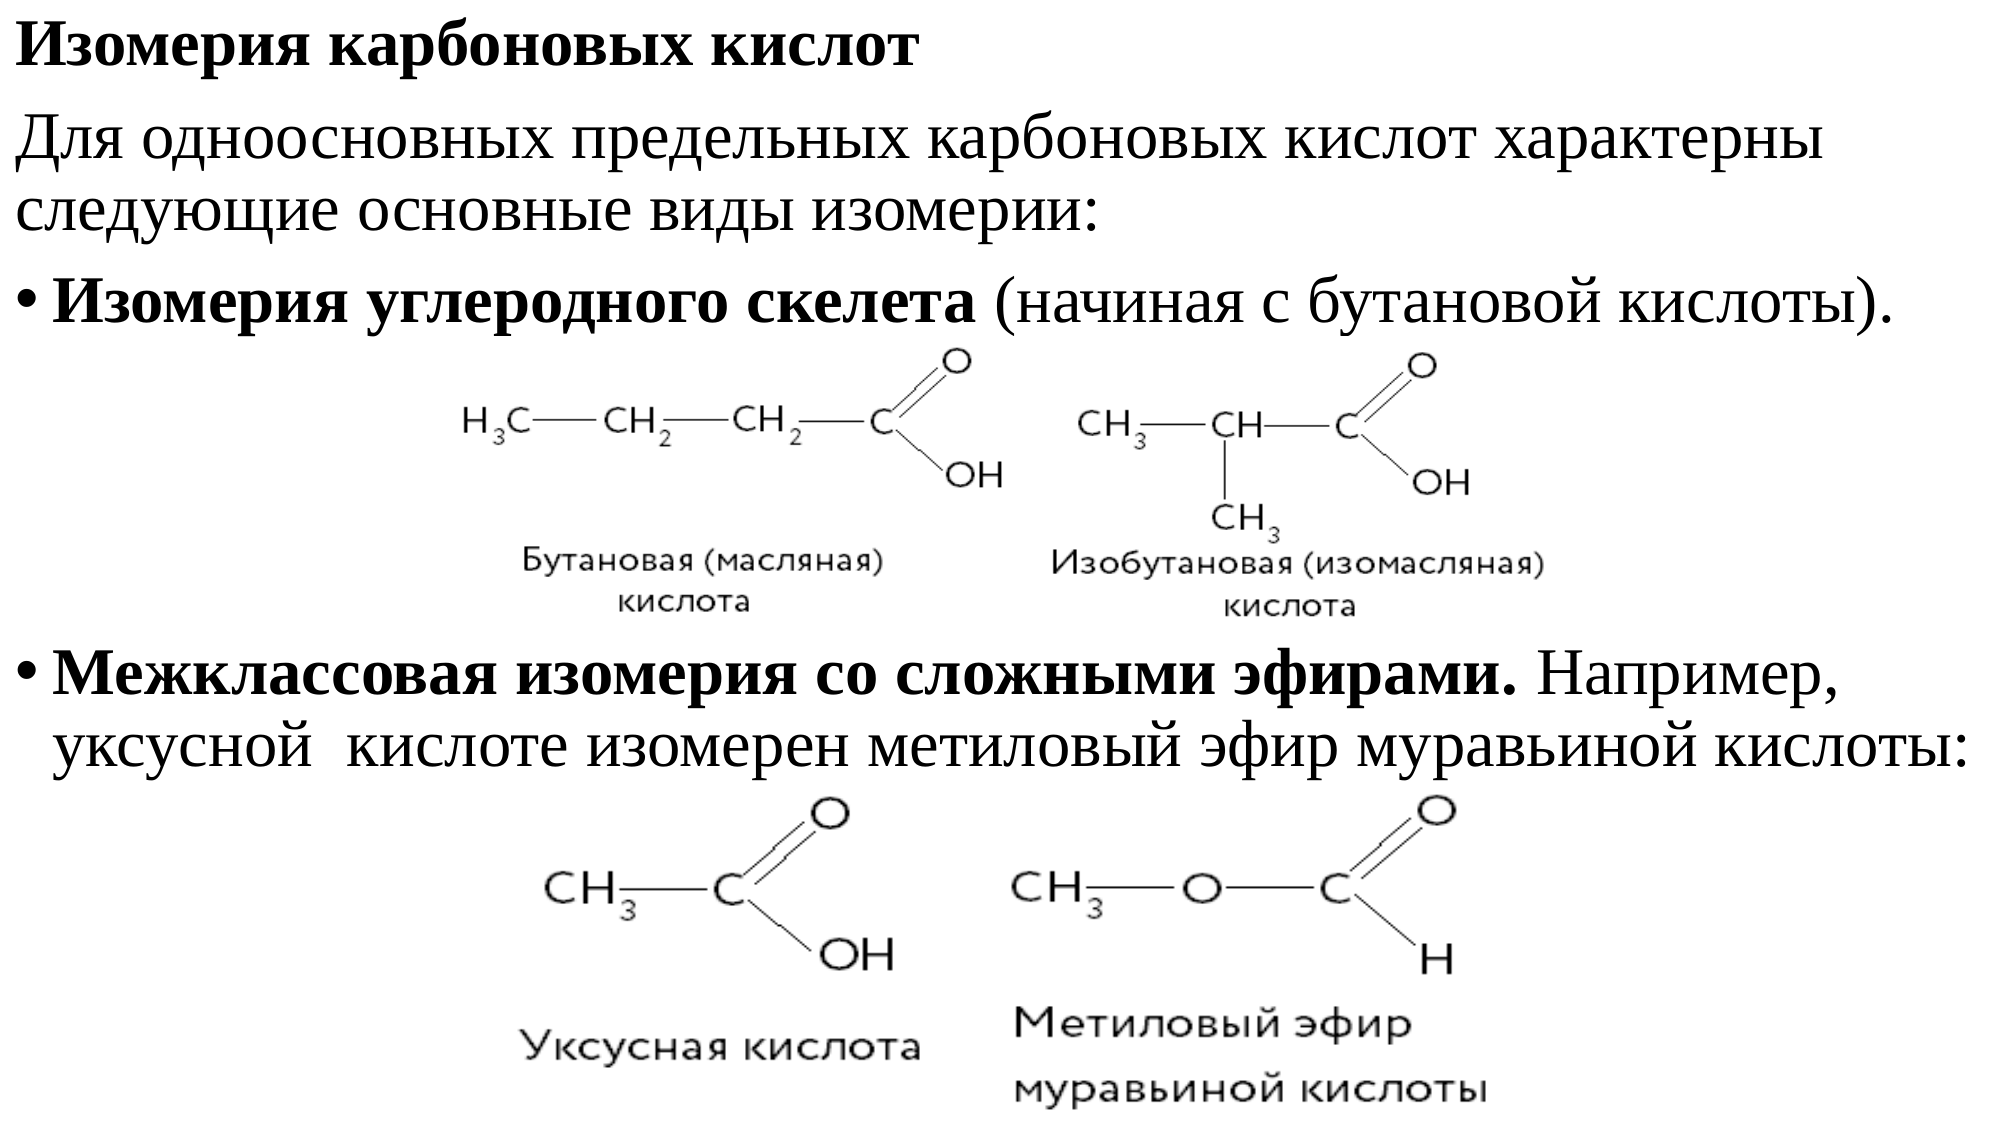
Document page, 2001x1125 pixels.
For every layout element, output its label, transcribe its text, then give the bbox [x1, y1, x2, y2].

list Изомерия карбоновых кислот Для одноосновных предельных карбоновых кислот характерны следующие основные виды изомерии: Изомерия углеродного скелета (начиная с бутановой кислоты). Межклассовая изомерия со сложными эфирами. Например, уксусной кислоте изомерен метиловый эфир муравьиной кислоты: [0, 0, 2000, 1125]
picture [446, 336, 1554, 630]
picture [496, 784, 1504, 1125]
